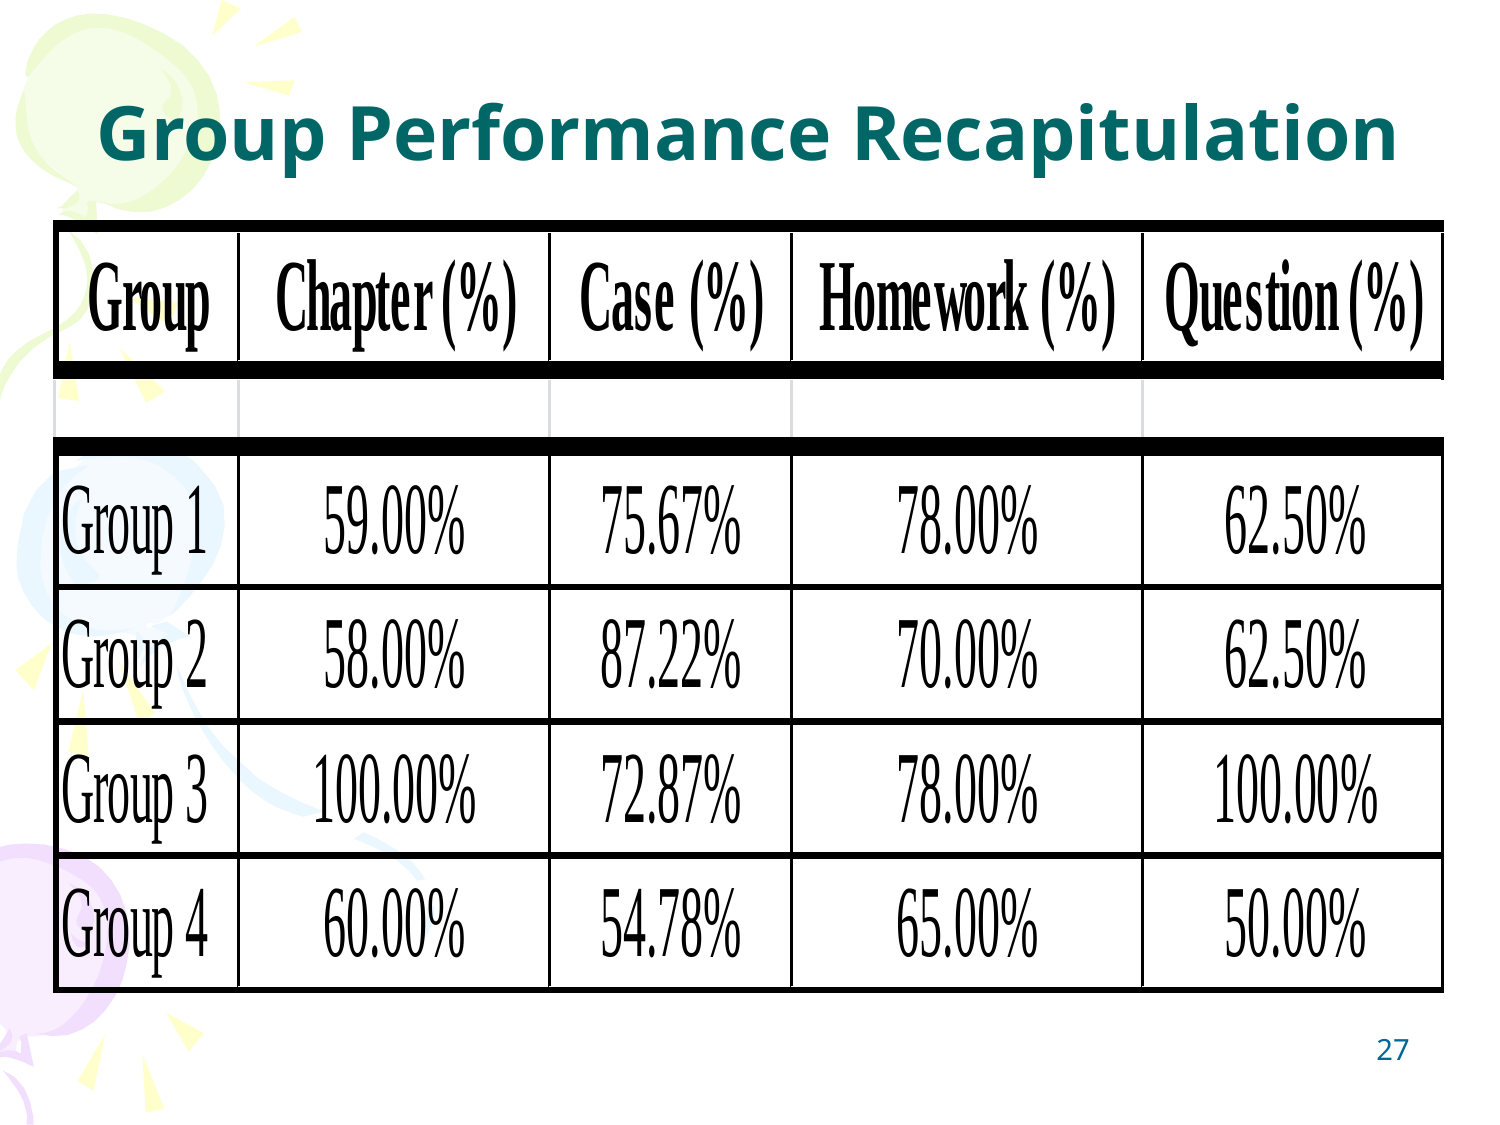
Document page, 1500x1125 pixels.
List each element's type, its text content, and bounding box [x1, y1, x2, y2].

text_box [52, 219, 1448, 1000]
title Group Performance Recapitulation [72, 16, 1425, 185]
slide_number 27 [1074, 1024, 1425, 1100]
